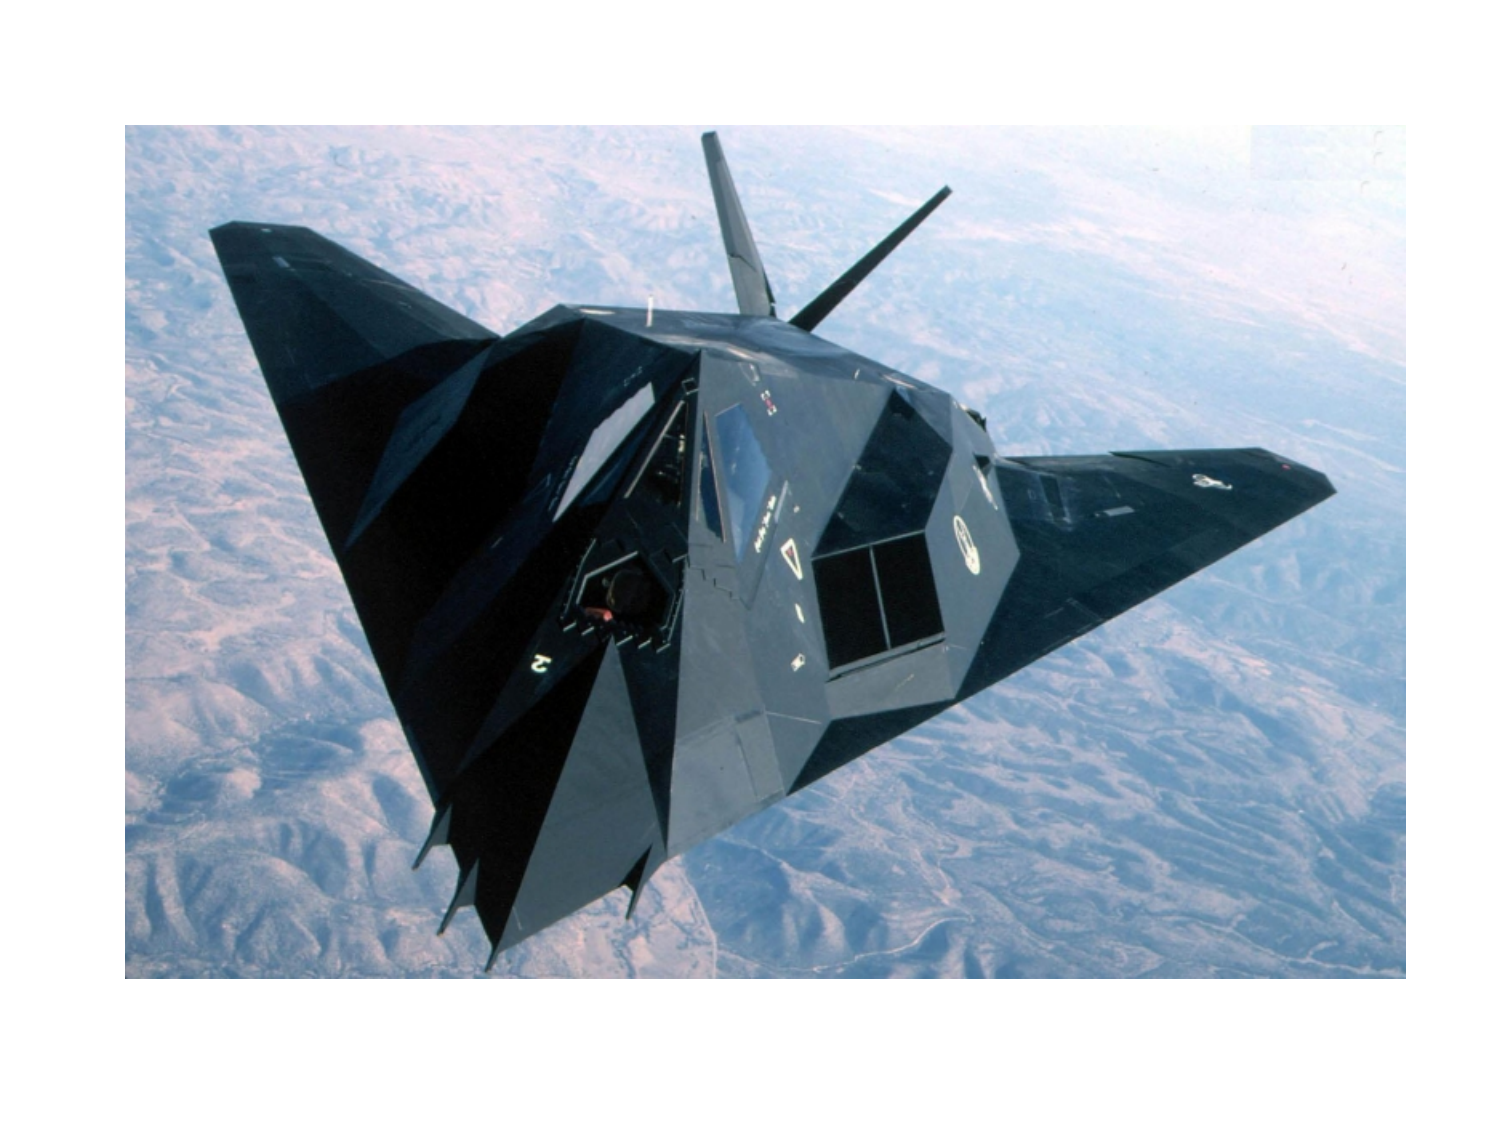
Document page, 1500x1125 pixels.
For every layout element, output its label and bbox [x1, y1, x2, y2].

picture [124, 125, 1407, 980]
